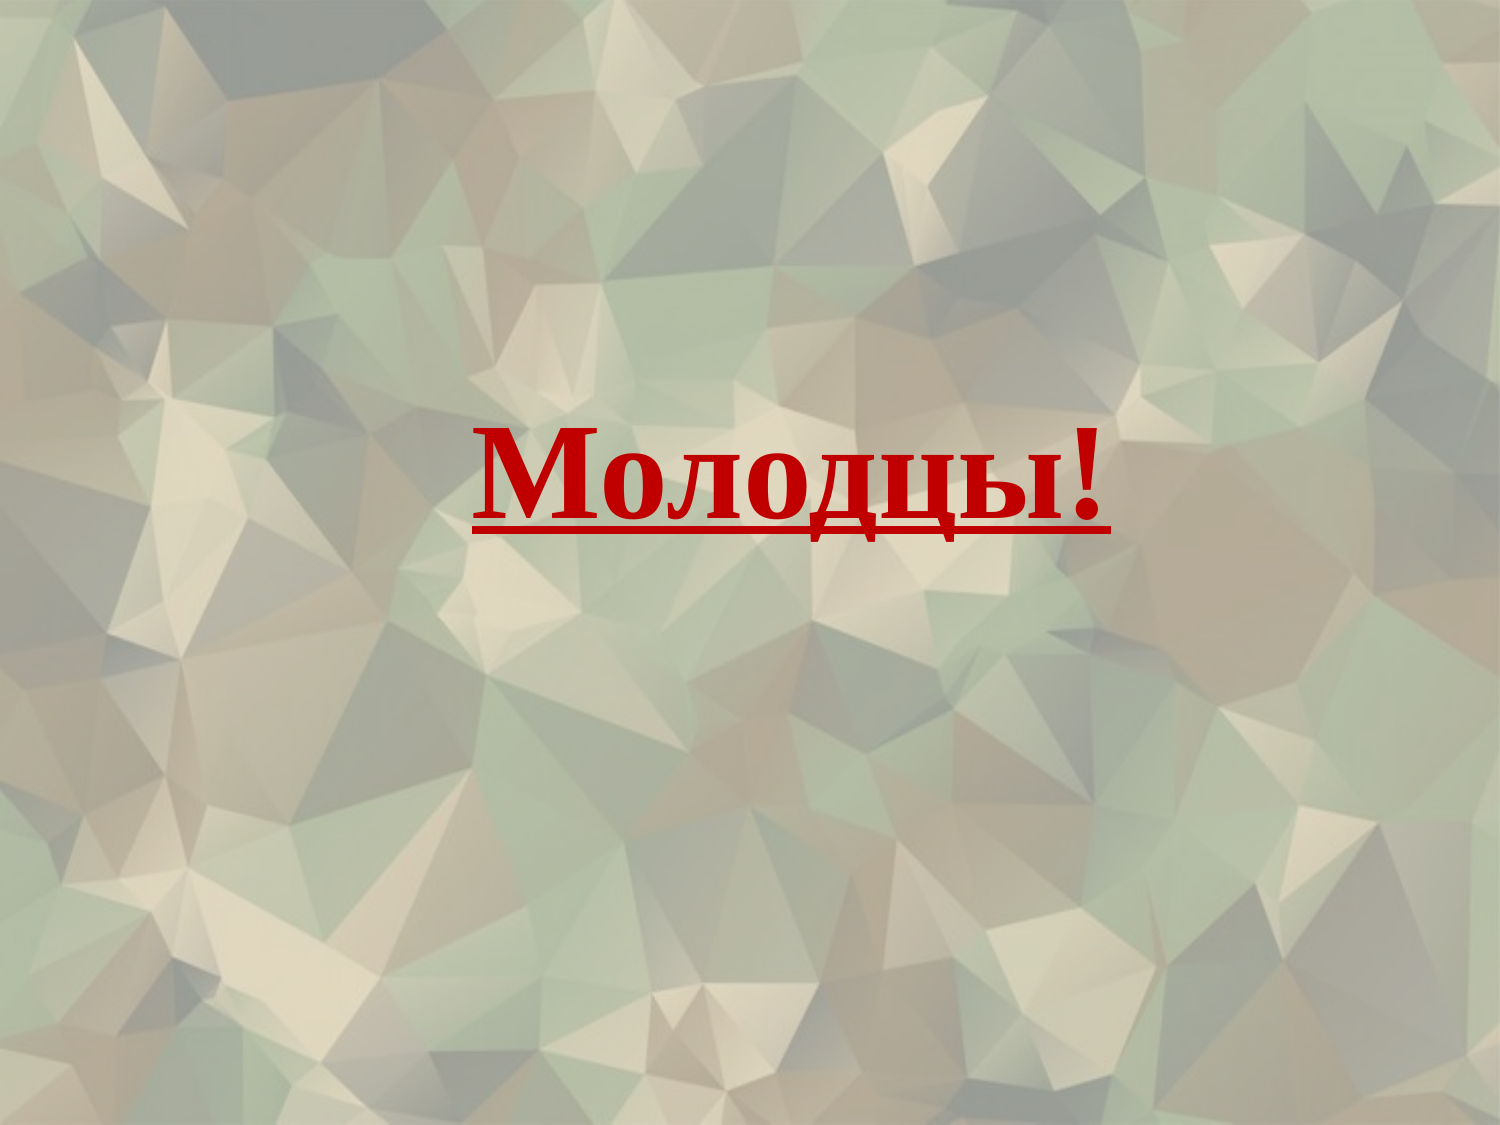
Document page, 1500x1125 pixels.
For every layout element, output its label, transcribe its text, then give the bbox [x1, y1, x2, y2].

list Молодцы! [289, 373, 1294, 646]
